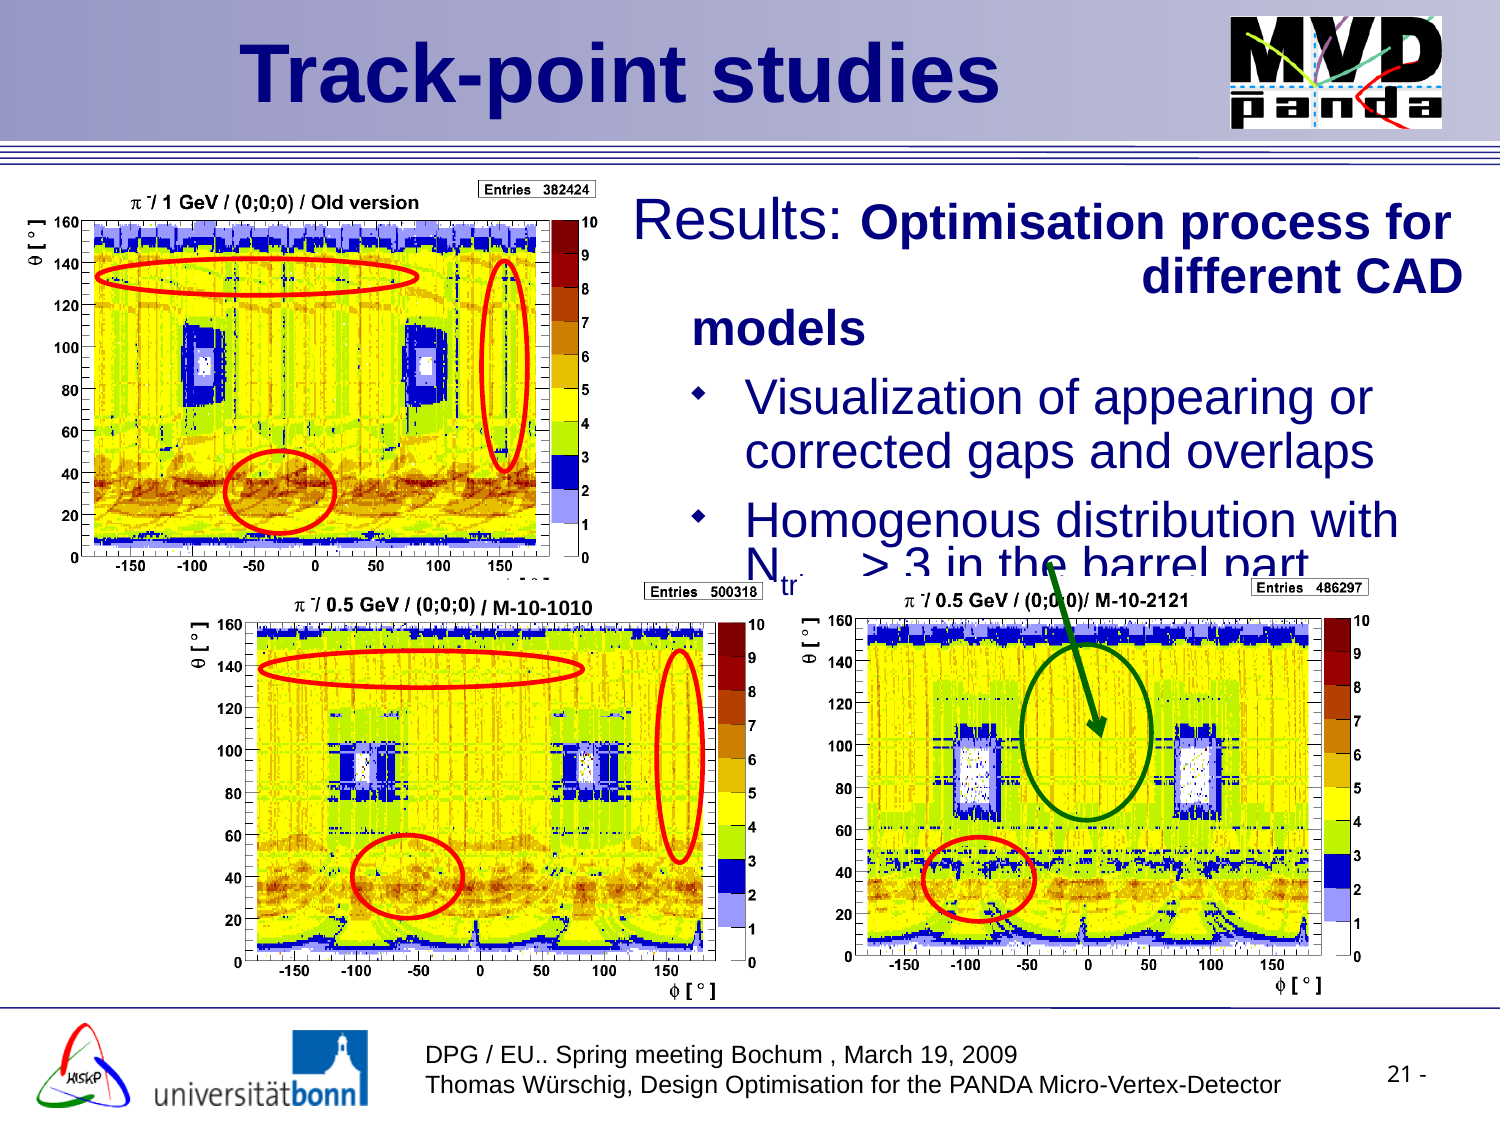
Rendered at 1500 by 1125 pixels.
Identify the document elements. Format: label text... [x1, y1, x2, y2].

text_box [796, 576, 1379, 997]
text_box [987, 623, 1164, 677]
picture [1230, 16, 1442, 129]
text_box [185, 579, 774, 1000]
picture [35, 1023, 133, 1108]
list Results: Optimisation process for different CAD models Visualization of appearing or corrected gaps and overlaps Homogenous distribution with Ntrk-pt > 3 in the barrel part [632, 198, 1466, 563]
picture [155, 1030, 368, 1106]
title Track-point studies [23, 11, 1219, 127]
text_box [23, 178, 608, 598]
